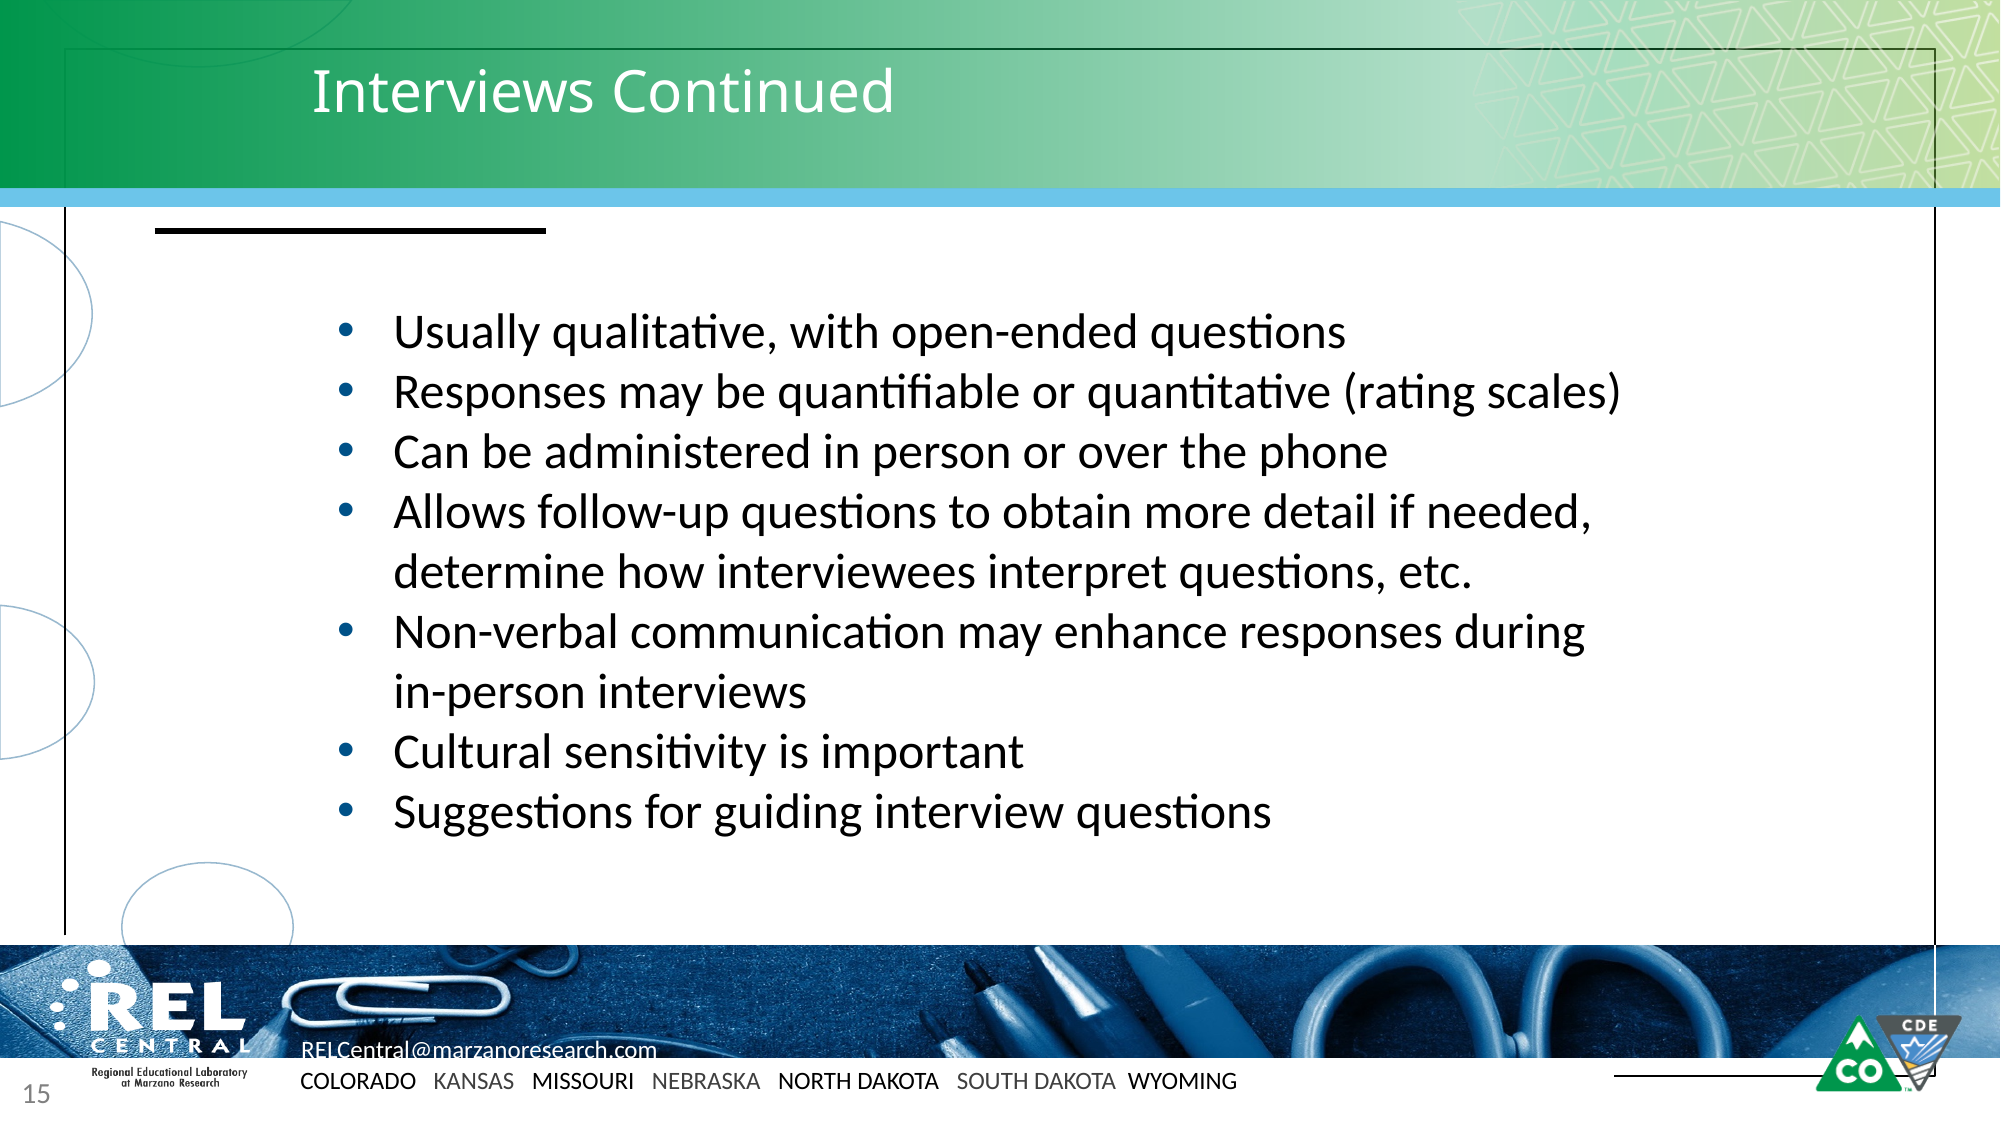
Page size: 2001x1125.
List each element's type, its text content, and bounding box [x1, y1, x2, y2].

picture [443, 1048, 448, 1058]
picture [0, 0, 2001, 207]
picture [648, 1048, 653, 1058]
picture [436, 1048, 441, 1058]
title Interviews Continued [312, 62, 1030, 180]
picture [598, 1048, 603, 1058]
picture [510, 1048, 517, 1056]
picture [498, 1048, 503, 1058]
picture [366, 1048, 371, 1058]
picture [305, 1051, 311, 1058]
picture [641, 1048, 646, 1058]
picture [627, 1048, 634, 1056]
picture [0, 945, 2000, 1099]
list Usually qualitative, with open-ended questions Responses may be quantifiable or quantitative (rating scales) Can be administered in person or over the phone Allows follow-up questions to obtain more detail if needed, determine how interviewees interpret questions, etc. Non-verbal communication may enhance responses during in-person interviews Cultural sensitivity is important Suggestions for guiding interview questions [337, 212, 1631, 925]
slide_number 15 [0, 1061, 73, 1122]
